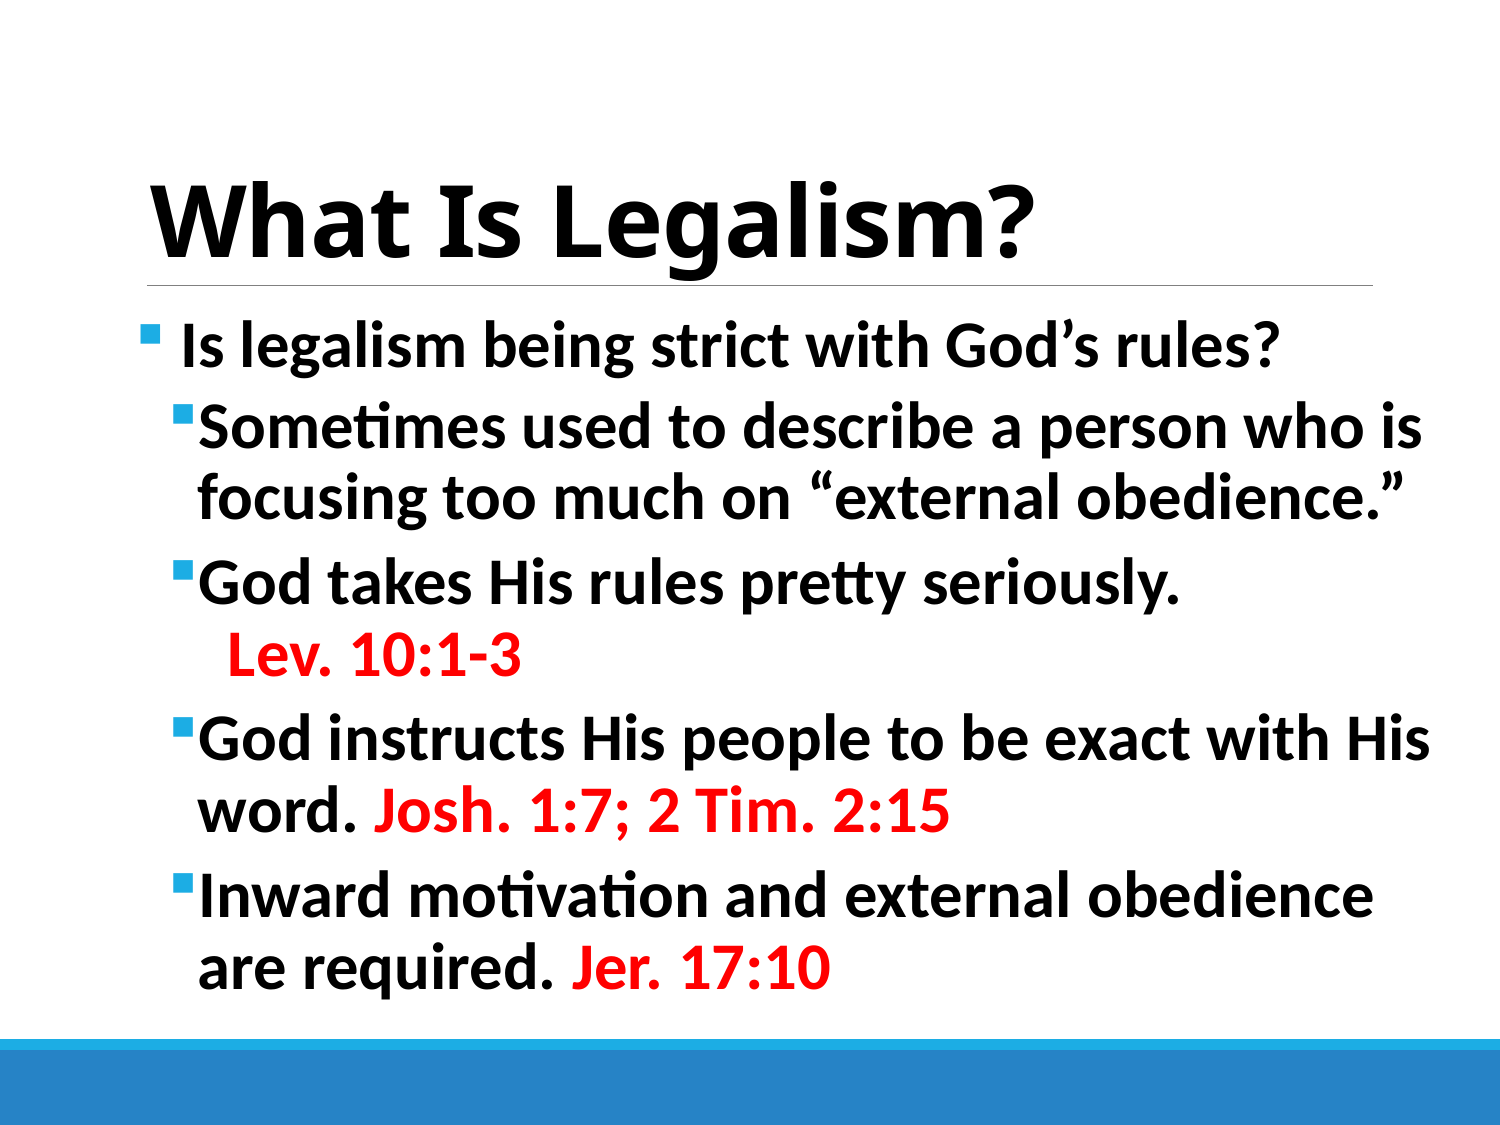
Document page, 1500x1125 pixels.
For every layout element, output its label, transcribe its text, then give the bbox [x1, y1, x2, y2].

list Is legalism being strict with God’s rules? Sometimes used to describe a person who is focusing too much on “external obedience.” God takes His rules pretty seriously. Lev. 10:1-3 God instructs His people to be exact with His word. Josh. 1:7; 2 Tim. 2:15 Inward motivation and external obedience are required. Jer. 17:10 [135, 302, 1468, 1028]
title What Is Legalism? [135, 47, 1373, 285]
